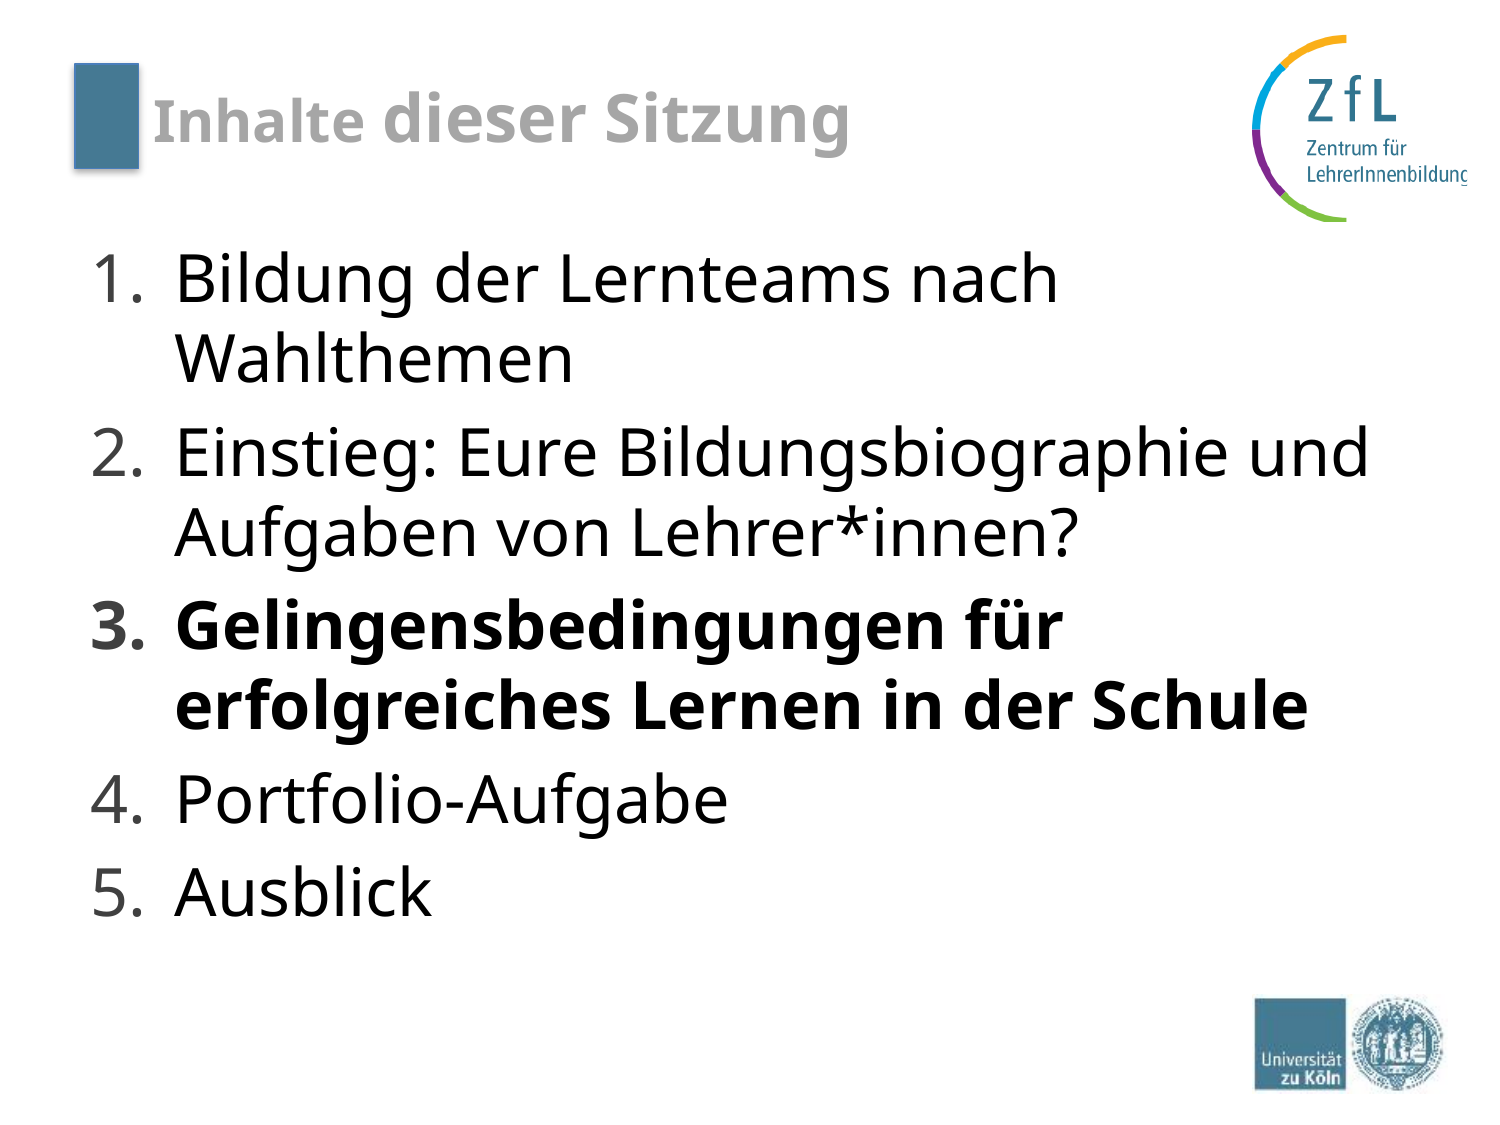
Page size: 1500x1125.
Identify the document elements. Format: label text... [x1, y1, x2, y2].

list Bildung der Lernteams nach Wahlthemen Einstieg: Eure Bildungsbiographie und Aufgaben von Lehrer*innen? Gelingensbedingungen für erfolgreiches Lernen in der Schule Portfolio-Aufgabe Ausblick [75, 228, 1442, 1043]
picture [1252, 994, 1448, 1094]
title Inhalte dieser Sitzung [138, 63, 1218, 169]
